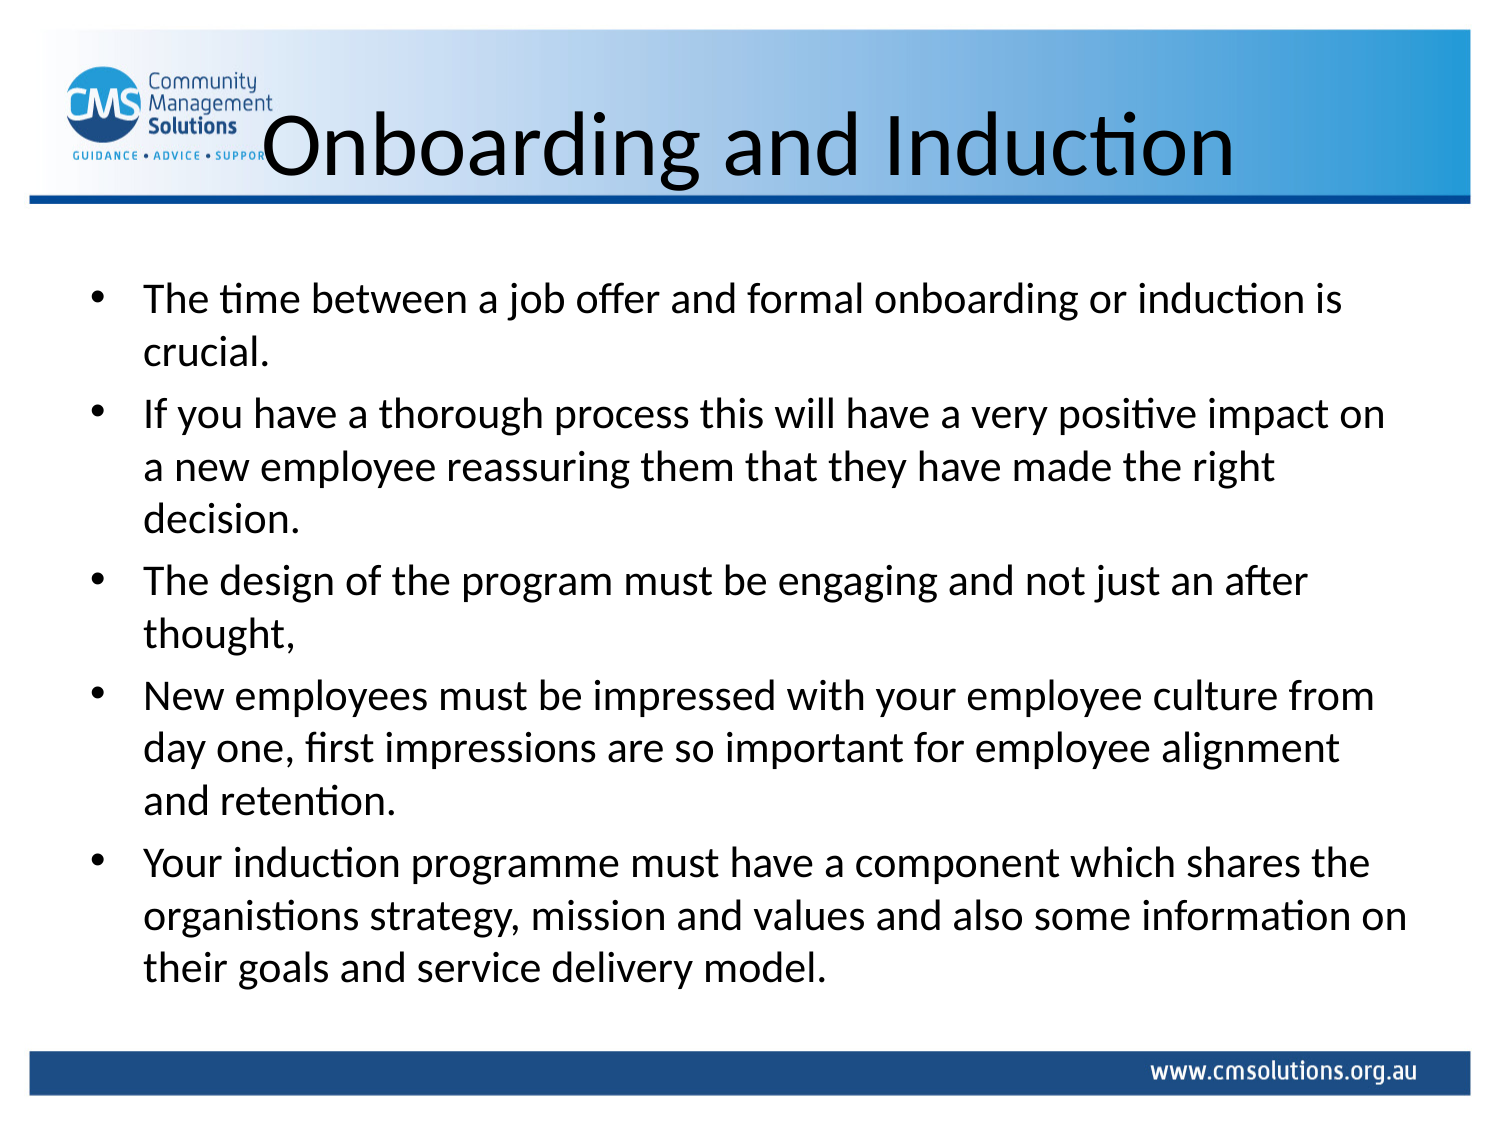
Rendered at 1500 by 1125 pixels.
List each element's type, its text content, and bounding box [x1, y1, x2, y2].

list The time between a job offer and formal onboarding or induction is crucial. If you have a thorough process this will have a very positive impact on a new employee reassuring them that they have made the right decision. The design of the program must be engaging and not just an after thought, New employees must be impressed with your employee culture from day one, first impressions are so important for employee alignment and retention. Your induction programme must have a component which shares the organistions strategy, mission and values and also some information on their goals and service delivery model. [75, 262, 1425, 1005]
picture [0, 0, 1500, 231]
title Onboarding and Induction [75, 45, 1425, 233]
picture [0, 1026, 1500, 1125]
